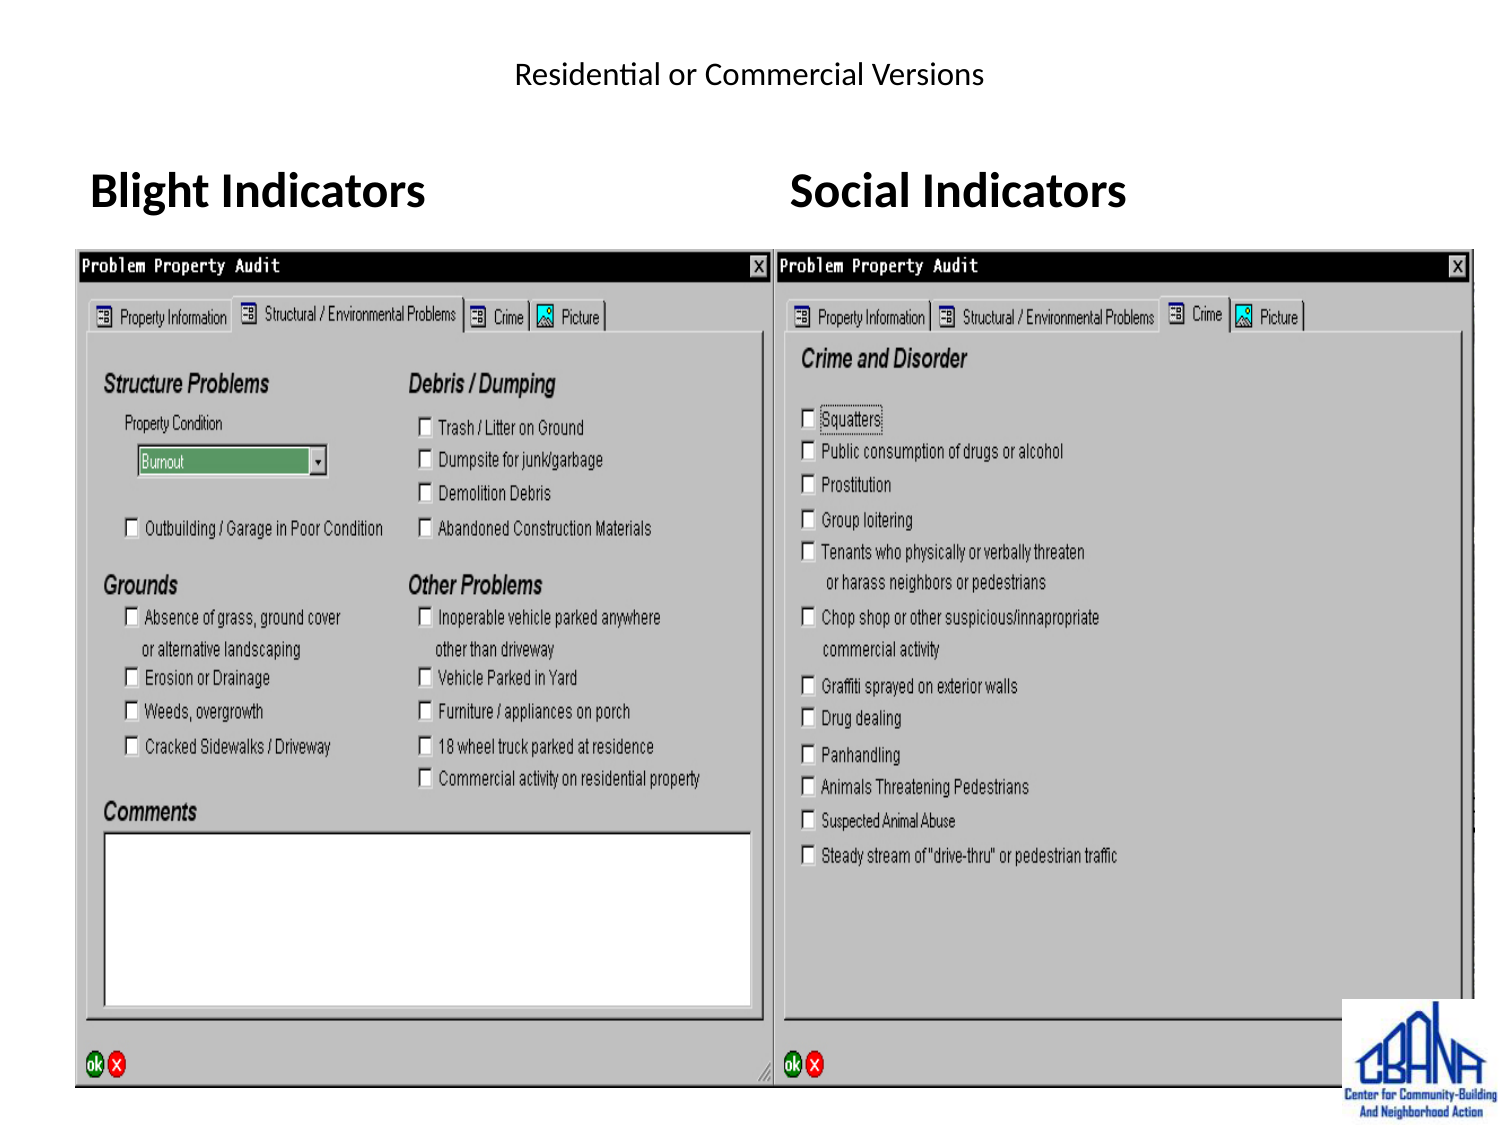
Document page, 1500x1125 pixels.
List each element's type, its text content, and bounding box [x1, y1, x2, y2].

title Residential or Commercial Versions [75, 45, 1425, 100]
list Social Indicators [774, 137, 1425, 225]
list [74, 249, 773, 1088]
picture [1341, 999, 1500, 1125]
list Blight Indicators [75, 125, 738, 225]
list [774, 249, 1476, 1088]
